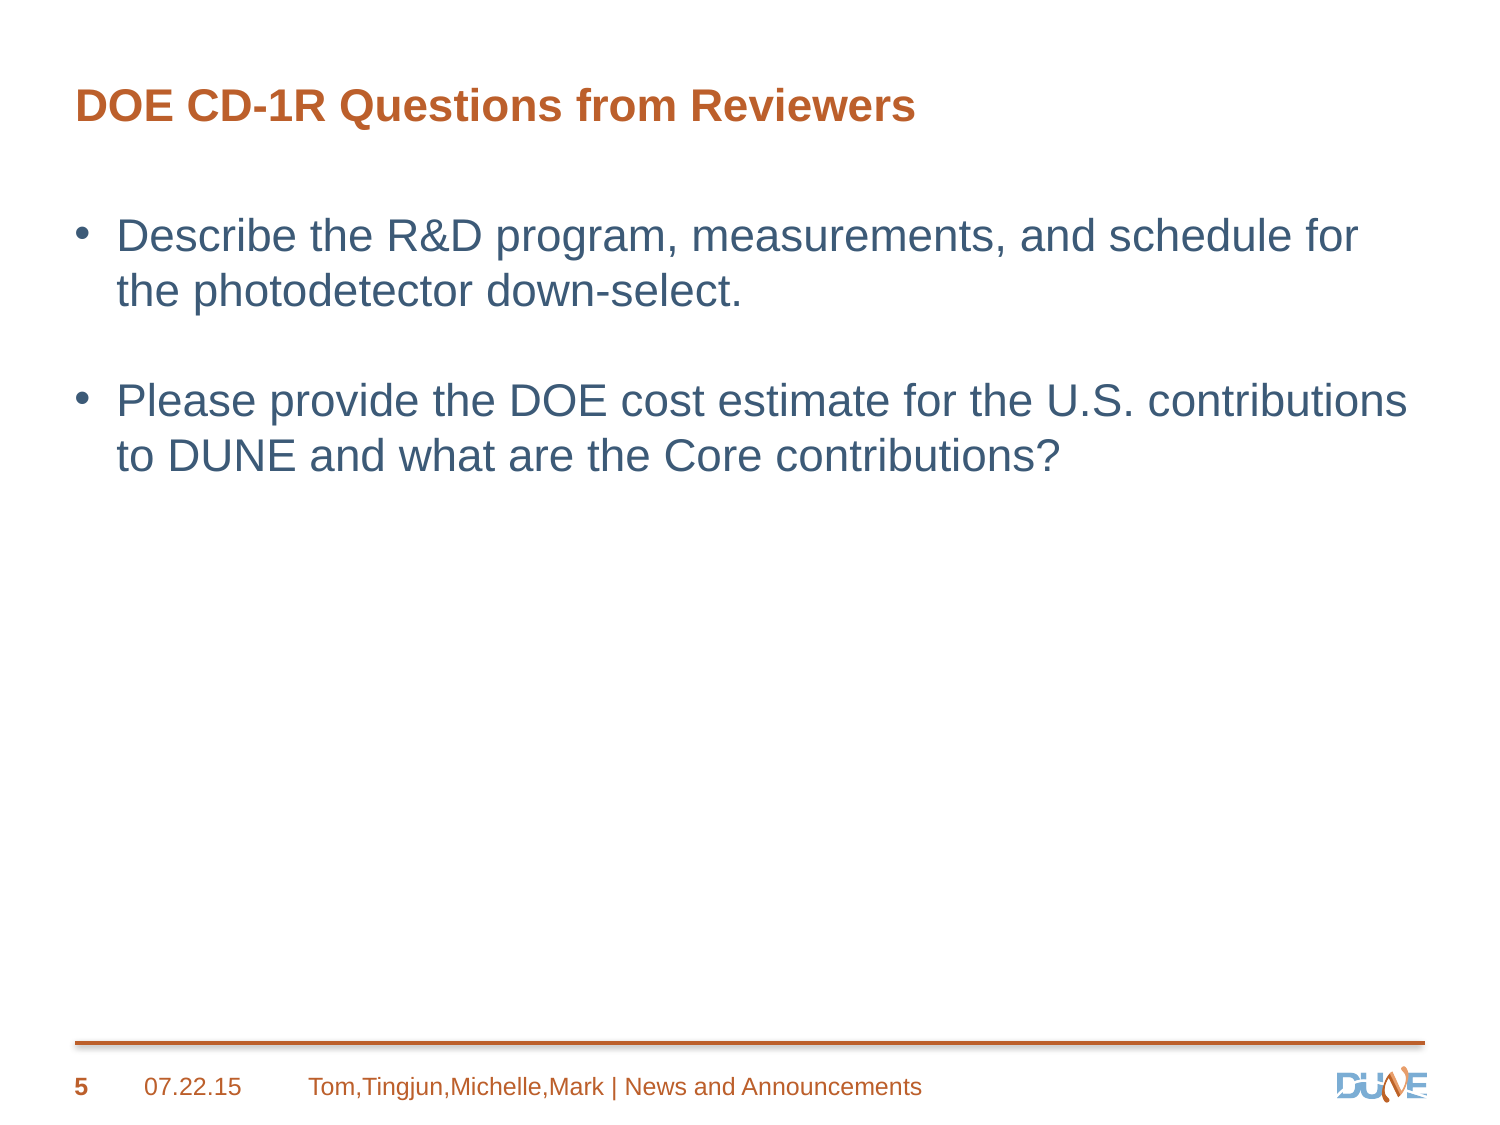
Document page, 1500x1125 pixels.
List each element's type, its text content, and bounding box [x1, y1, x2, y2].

picture [1337, 1066, 1427, 1103]
footer Tom,Tingjun,Michelle,Mark | News and Announcements [308, 1074, 1022, 1101]
slide_number 5 [74, 1074, 145, 1101]
list Describe the R&D program, measurements, and schedule for the photodetector down-select. Please provide the DOE cost estimate for the U.S. contributions to DUNE and what are the Core contributions? [74, 198, 1425, 994]
title DOE CD-1R Questions from Reviewers [75, 75, 1425, 183]
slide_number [145, 1074, 308, 1101]
